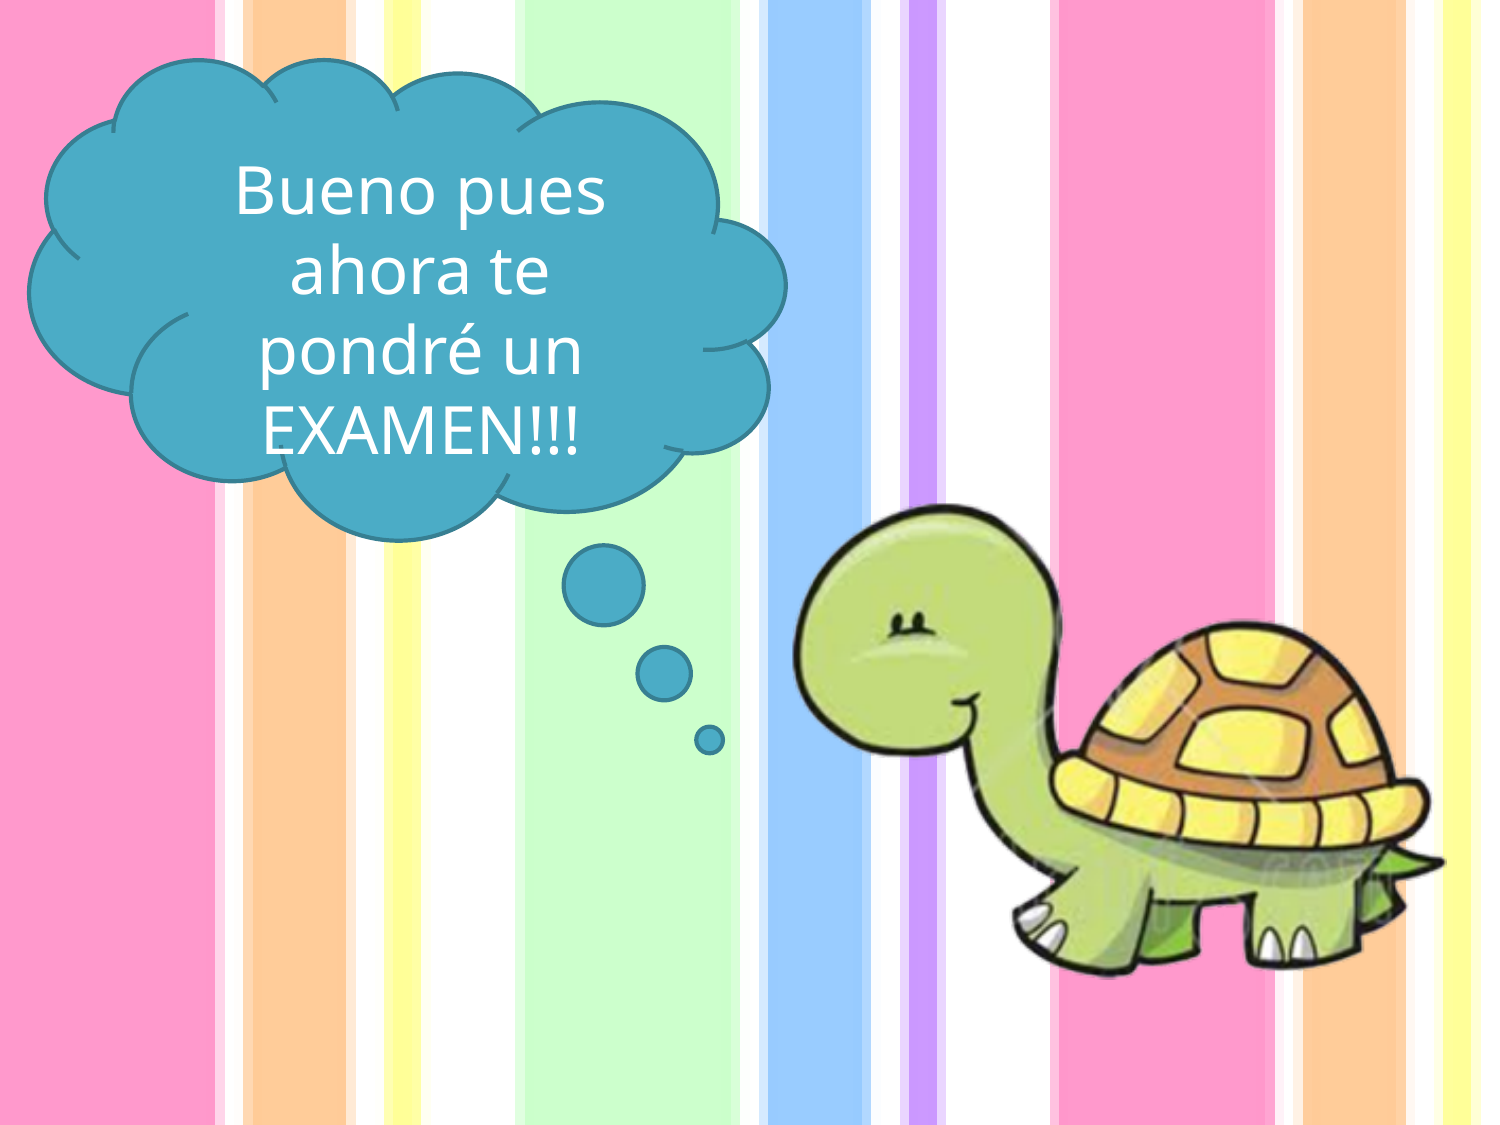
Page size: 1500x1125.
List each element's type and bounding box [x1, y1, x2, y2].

text_box [29, 58, 786, 540]
picture [0, 0, 1500, 1125]
